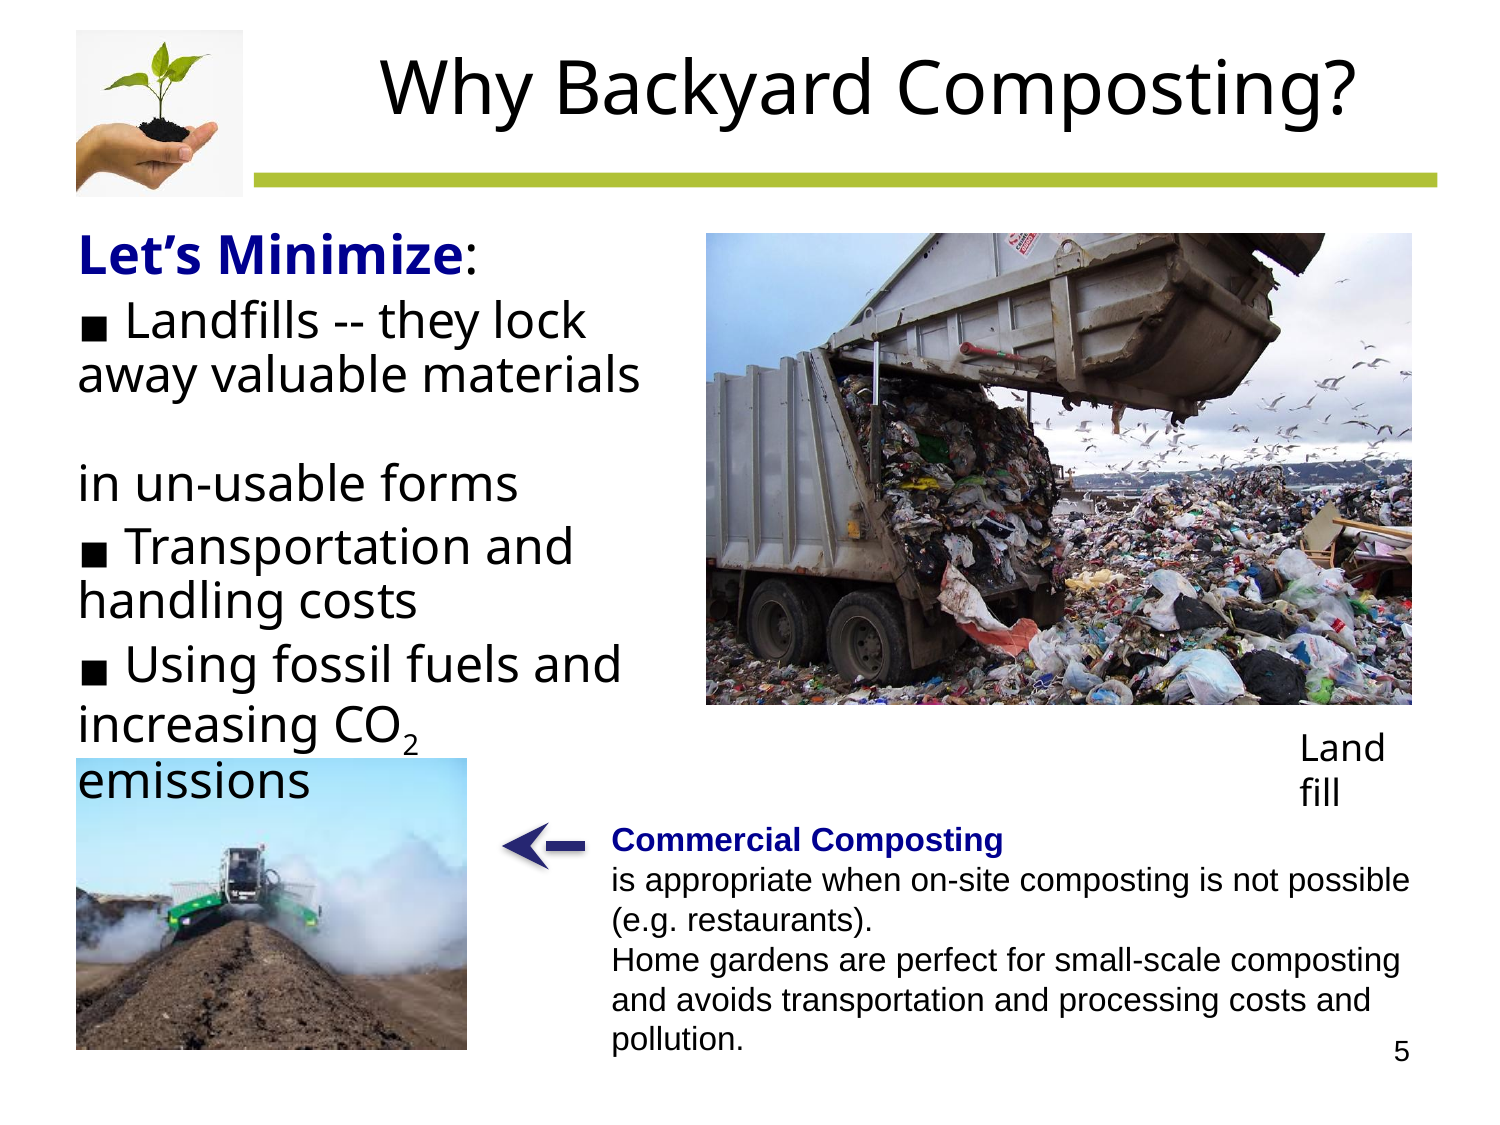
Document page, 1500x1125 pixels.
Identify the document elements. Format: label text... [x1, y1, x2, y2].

picture [76, 30, 243, 197]
text_box Commercial Composting is appropriate when on-site composting is not possible (e.g. restaurants). Home gardens are perfect for small-scale composting and avoids transportation and processing costs and pollution. [596, 810, 1471, 1068]
picture [76, 757, 467, 1051]
title Why Backyard Composting? [300, 7, 1438, 163]
text_box Let’s Minimize: Landfills -- they lock away valuable materials in un-usable forms Transportation and handling costs Using fossil fuels and increasing CO2 emissions [62, 219, 668, 720]
picture [705, 233, 1412, 705]
slide_number ‹#› [1074, 1024, 1425, 1103]
text_box Landfill [1284, 715, 1424, 777]
